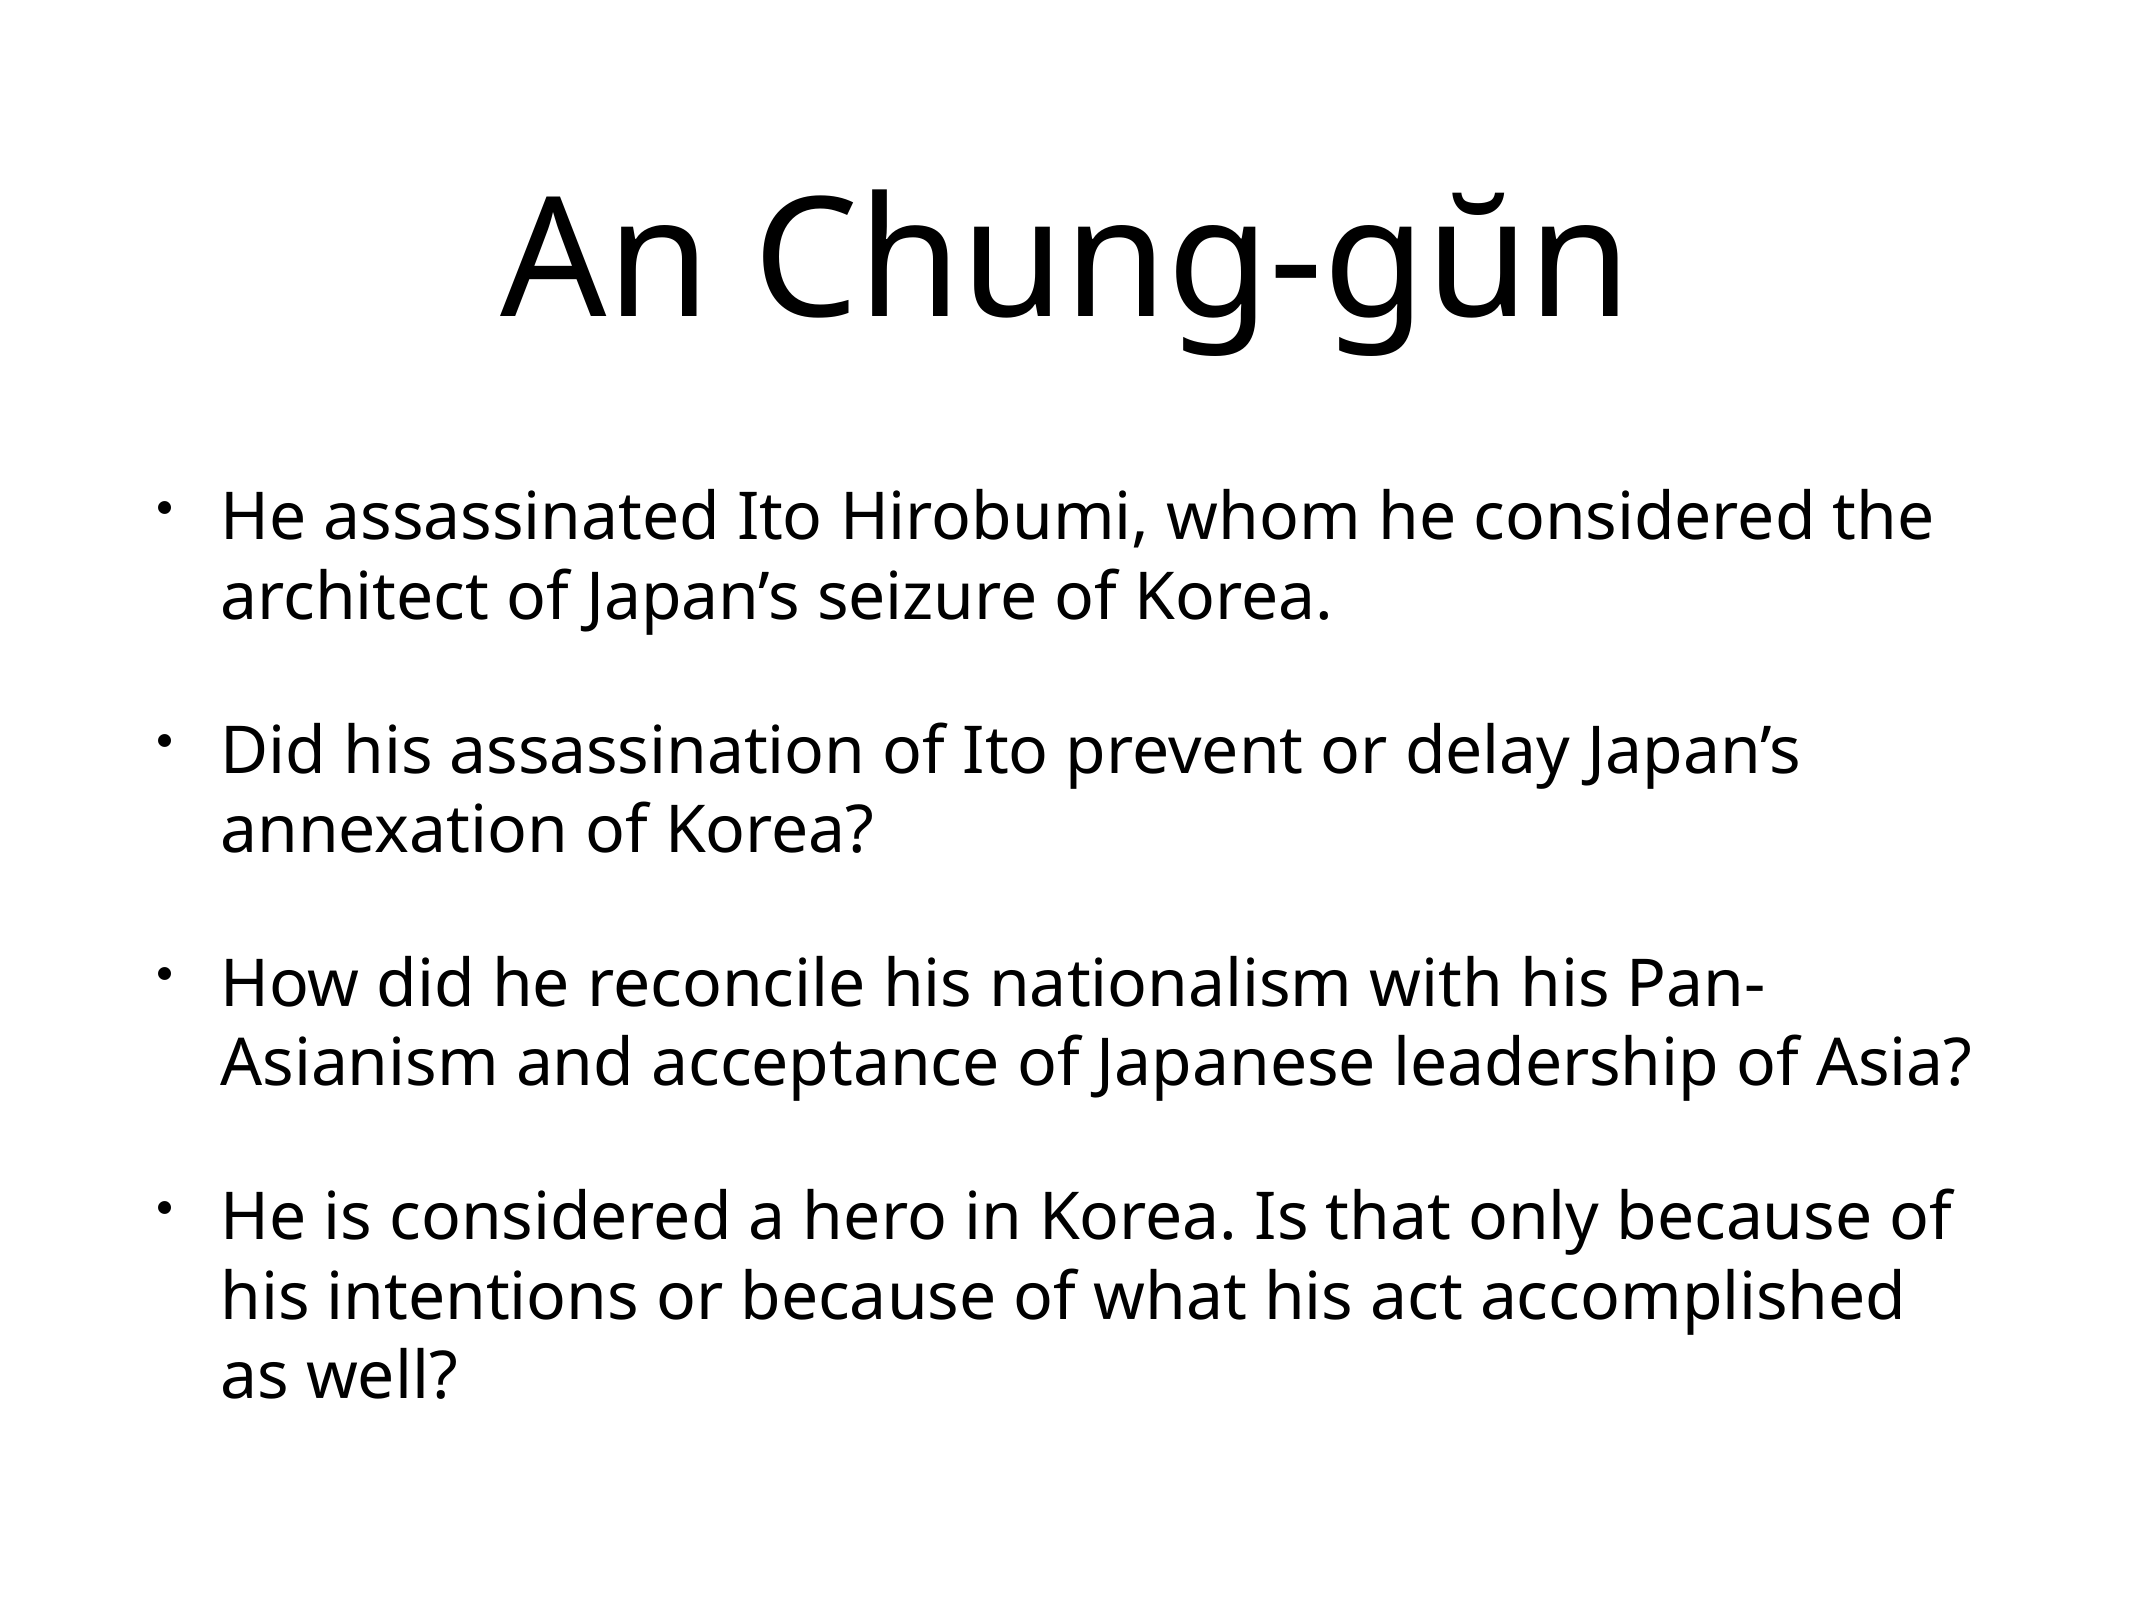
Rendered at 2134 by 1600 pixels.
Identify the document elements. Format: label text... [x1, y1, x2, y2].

list He assassinated Ito Hirobumi, whom he considered the architect of Japan’s seizure of Korea. Did his assassination of Ito prevent or delay Japan’s annexation of Korea? How did he reconcile his nationalism with his Pan-Asianism and acceptance of Japanese leadership of Asia? He is considered a hero in Korea. Is that only because of his intentions or because of what his act accomplished as well? [155, 426, 1978, 1459]
title An Chung-gŭn [155, 72, 1978, 426]
